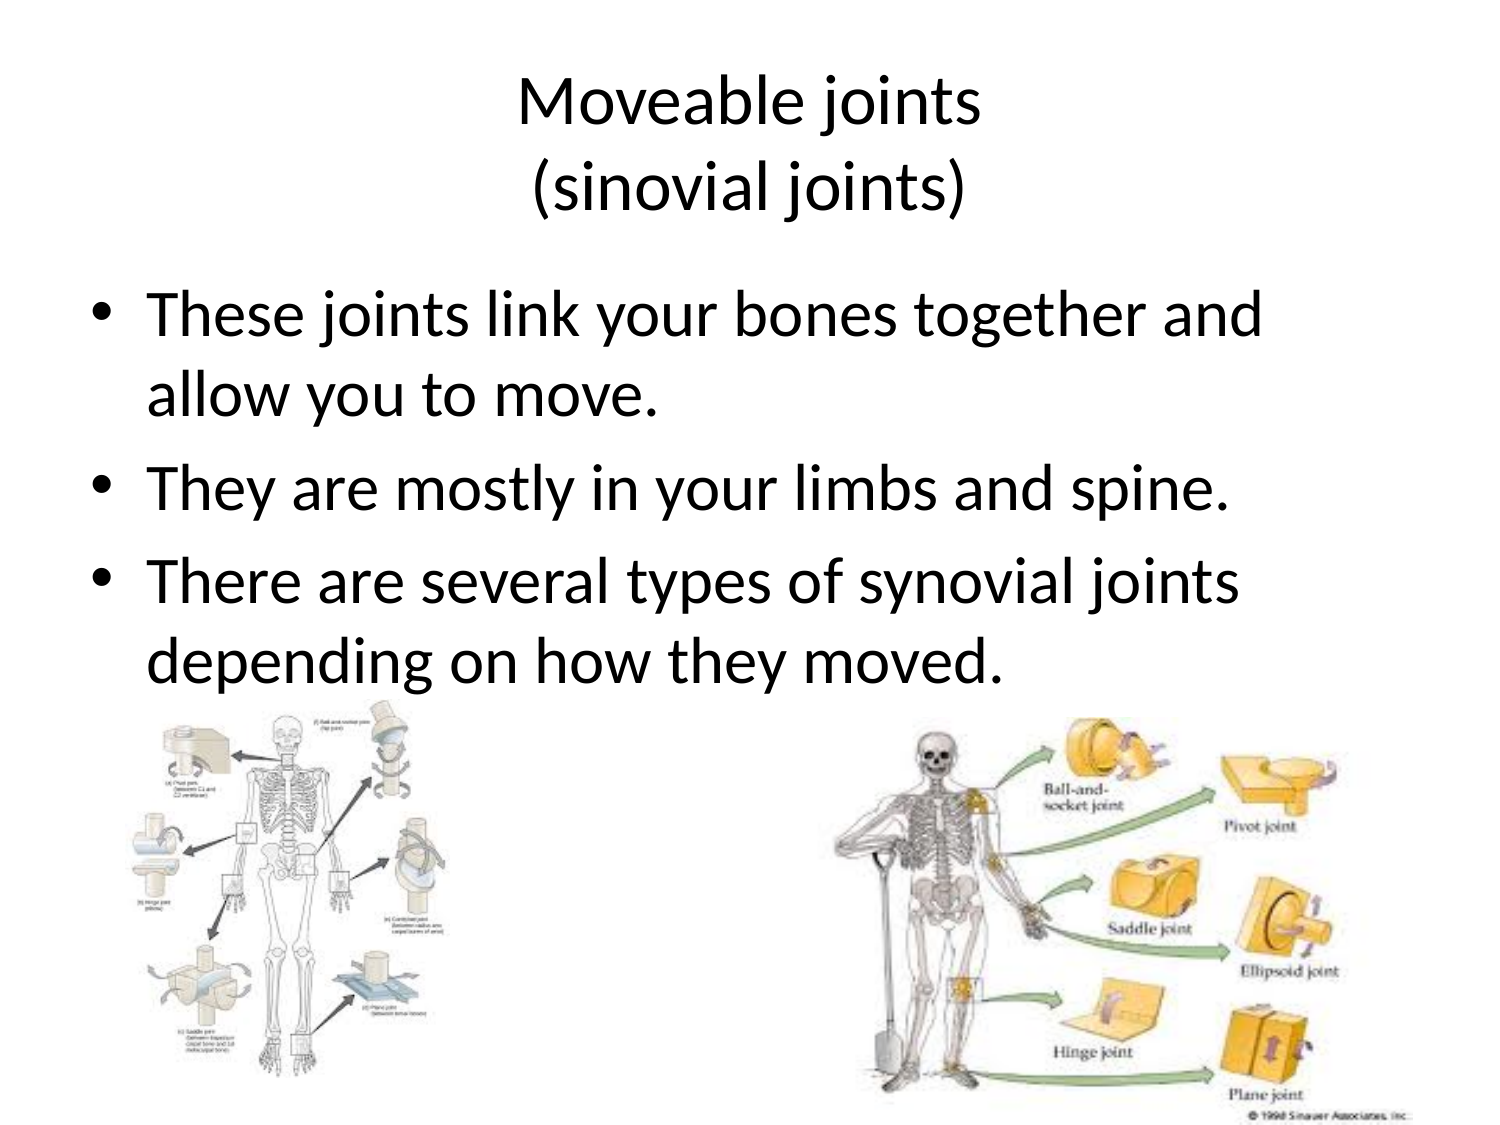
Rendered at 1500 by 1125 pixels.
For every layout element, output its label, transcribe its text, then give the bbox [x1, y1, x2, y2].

picture [124, 699, 451, 1079]
picture [762, 717, 1413, 1125]
list These joints link your bones together and allow you to move. They are mostly in your limbs and spine. There are several types of synovial joints depending on how they moved. [75, 262, 1425, 1005]
title Moveable joints (sinovial joints) [75, 45, 1425, 233]
